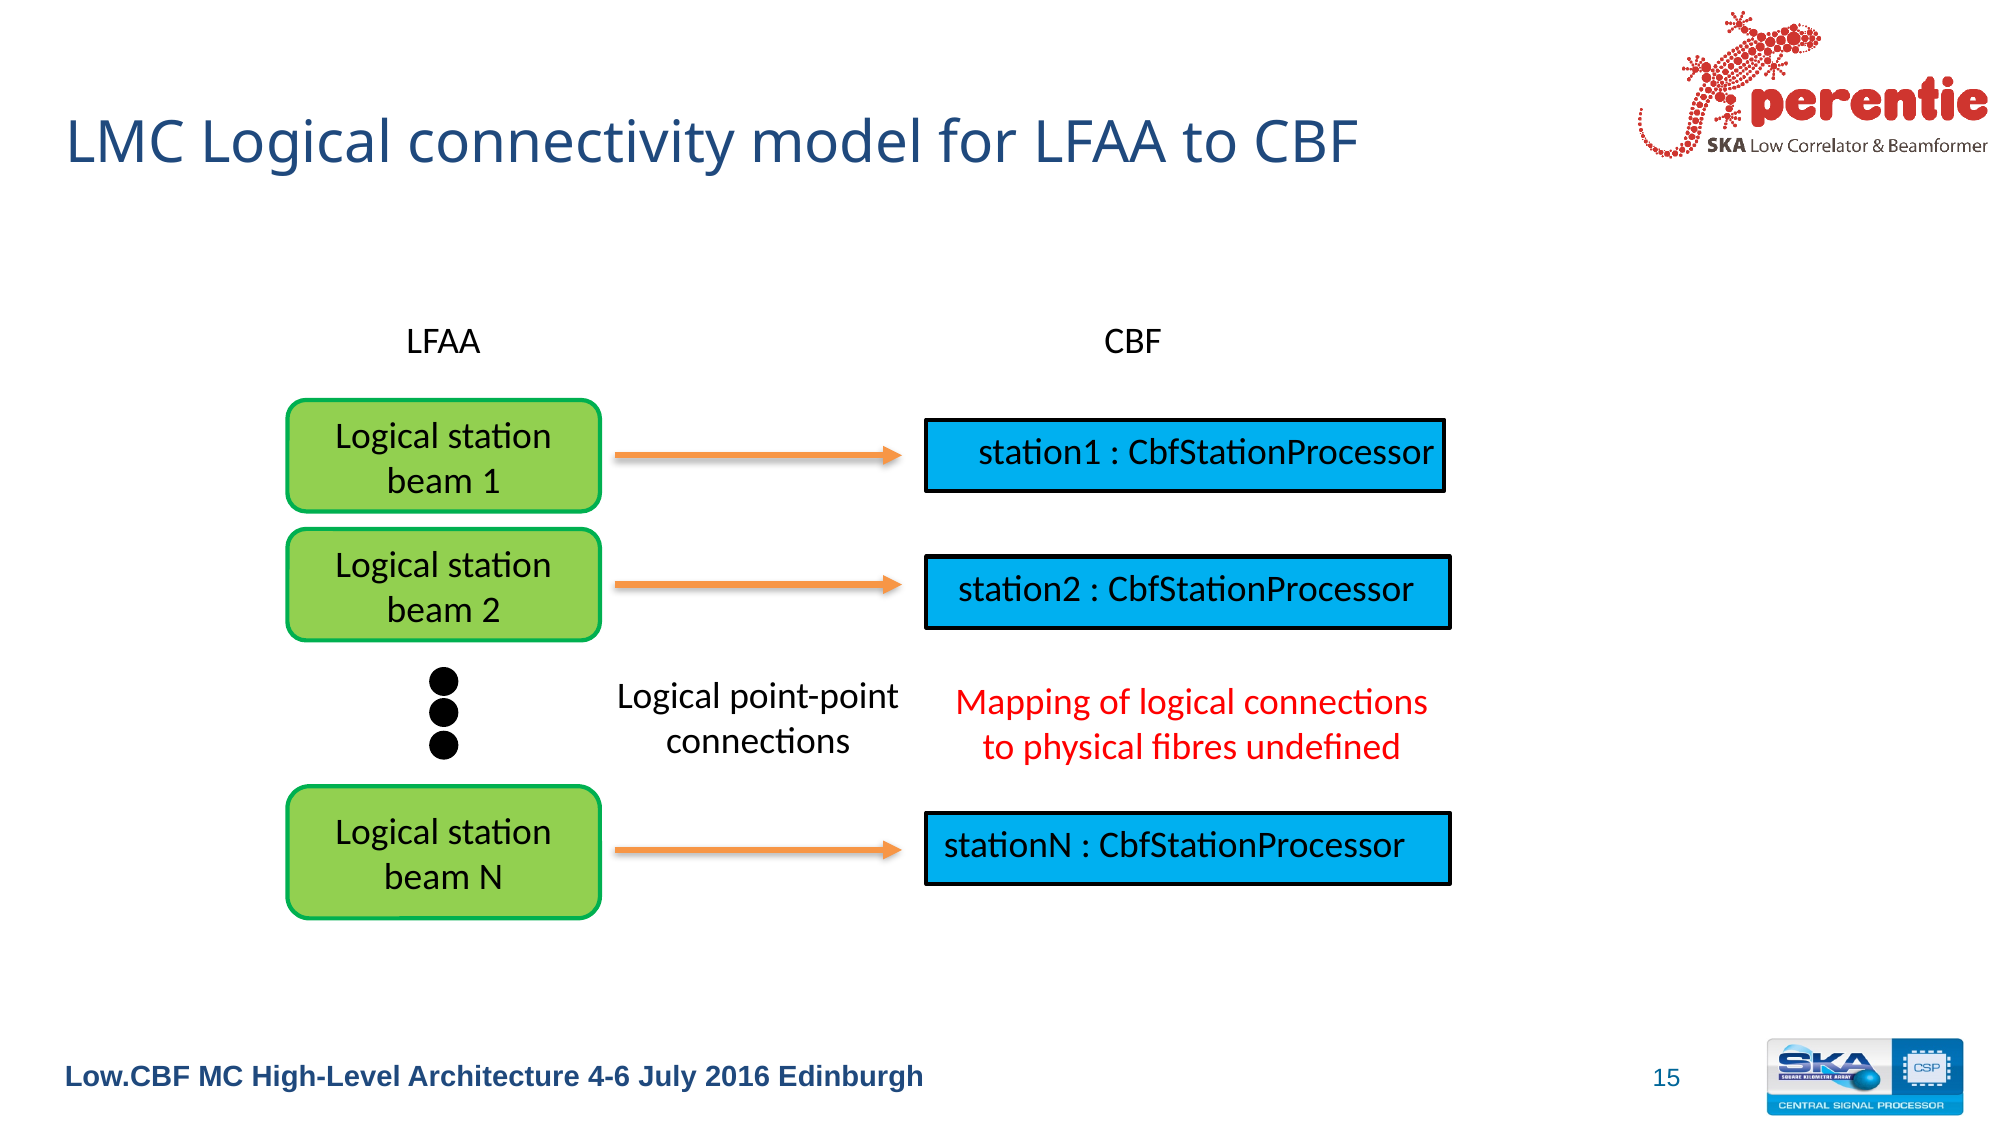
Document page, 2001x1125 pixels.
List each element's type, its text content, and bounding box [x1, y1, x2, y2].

text_box Logical station beam N [285, 784, 603, 921]
title LMC Logical connectivity model for LFAA to CBF [50, 45, 1950, 233]
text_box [926, 419, 1488, 492]
text_box Logical station beam 2 [285, 526, 603, 643]
text_box CBF [1089, 308, 1178, 369]
picture [1915, 1103, 1931, 1108]
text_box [926, 556, 1450, 628]
picture [1784, 1103, 1796, 1108]
text_box Mapping of logical connections to physical fibres undefined [940, 670, 1444, 775]
picture [1766, 1038, 1964, 1116]
picture [1834, 1103, 1862, 1108]
text_box Logical station beam 1 [285, 397, 603, 514]
picture [1814, 1103, 1825, 1108]
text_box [926, 812, 1450, 885]
text_box Logical point-point connections [590, 663, 927, 769]
picture [1637, 10, 1988, 159]
text_box LFAA [391, 308, 496, 369]
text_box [431, 668, 457, 758]
